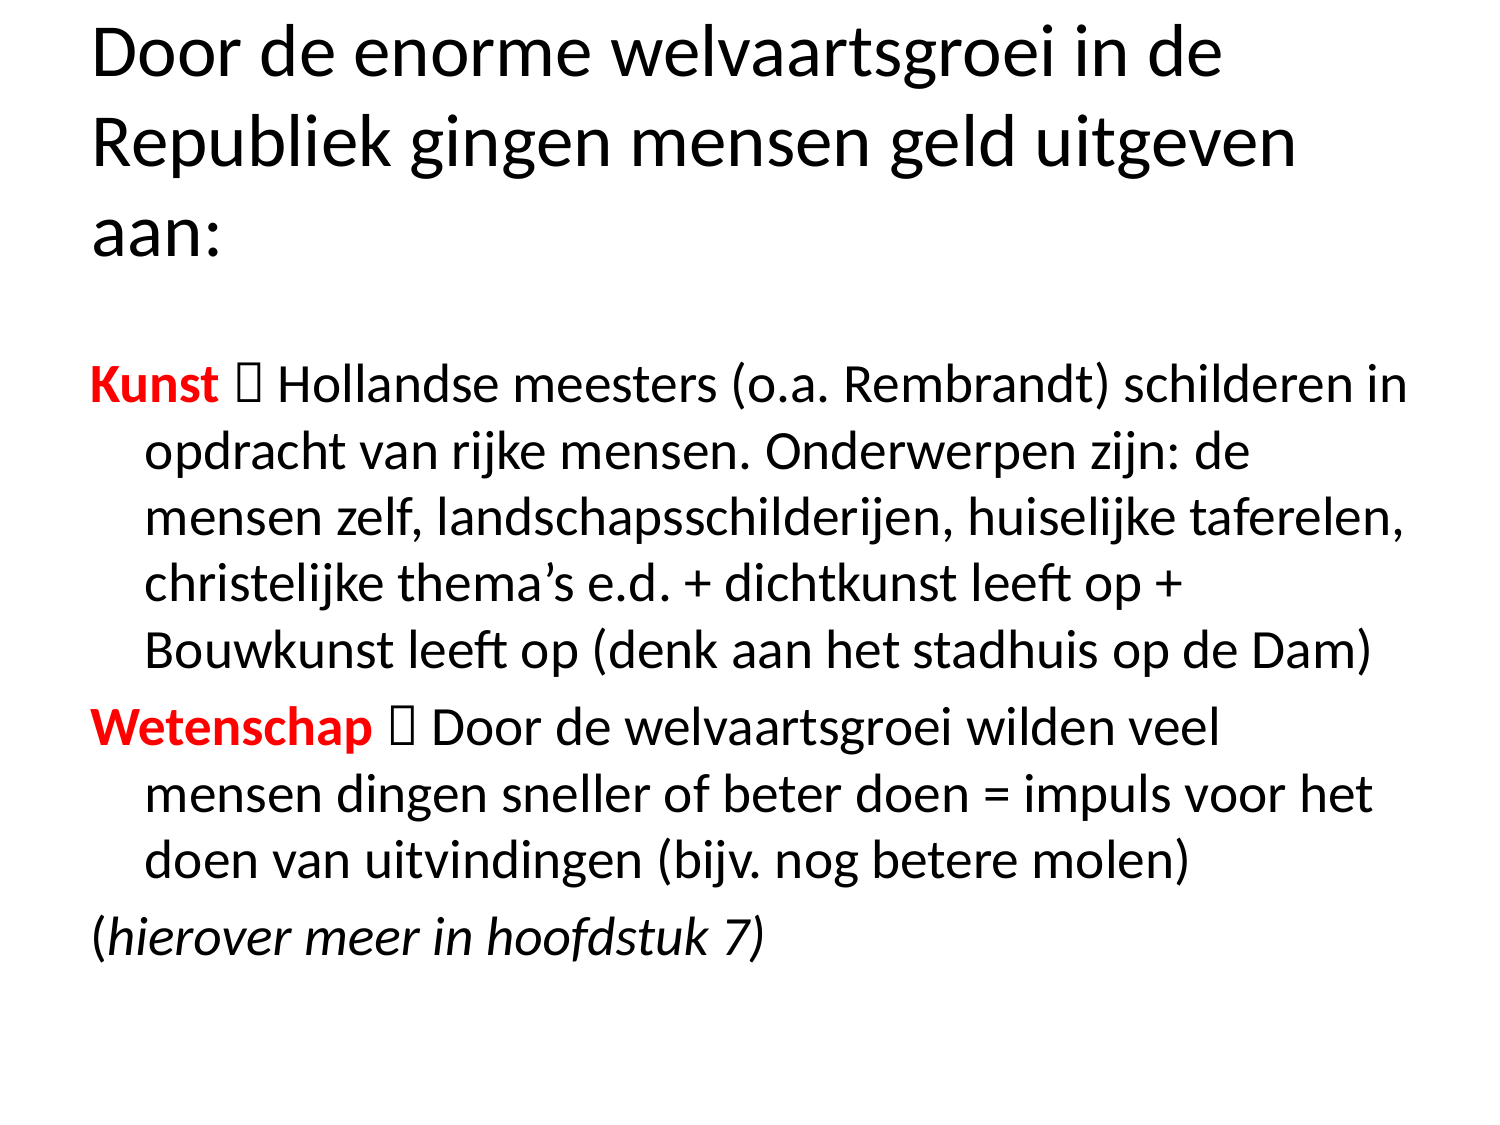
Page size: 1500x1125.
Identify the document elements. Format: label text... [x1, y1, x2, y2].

title Door de enorme welvaartsgroei in de Republiek gingen mensen geld uitgeven aan: [76, 42, 1427, 231]
list Kunst  Hollandse meesters (o.a. Rembrandt) schilderen in opdracht van rijke mensen. Onderwerpen zijn: de mensen zelf, landschapsschilderijen, huiselijke taferelen, christelijke thema’s e.d. + dichtkunst leeft op + Bouwkunst leeft op (denk aan het stadhuis op de Dam) Wetenschap  Door de welvaartsgroei wilden veel mensen dingen sneller of beter doen = impuls voor het doen van uitvindingen (bijv. nog betere molen) (hierover meer in hoofdstuk 7) [75, 262, 1425, 1005]
